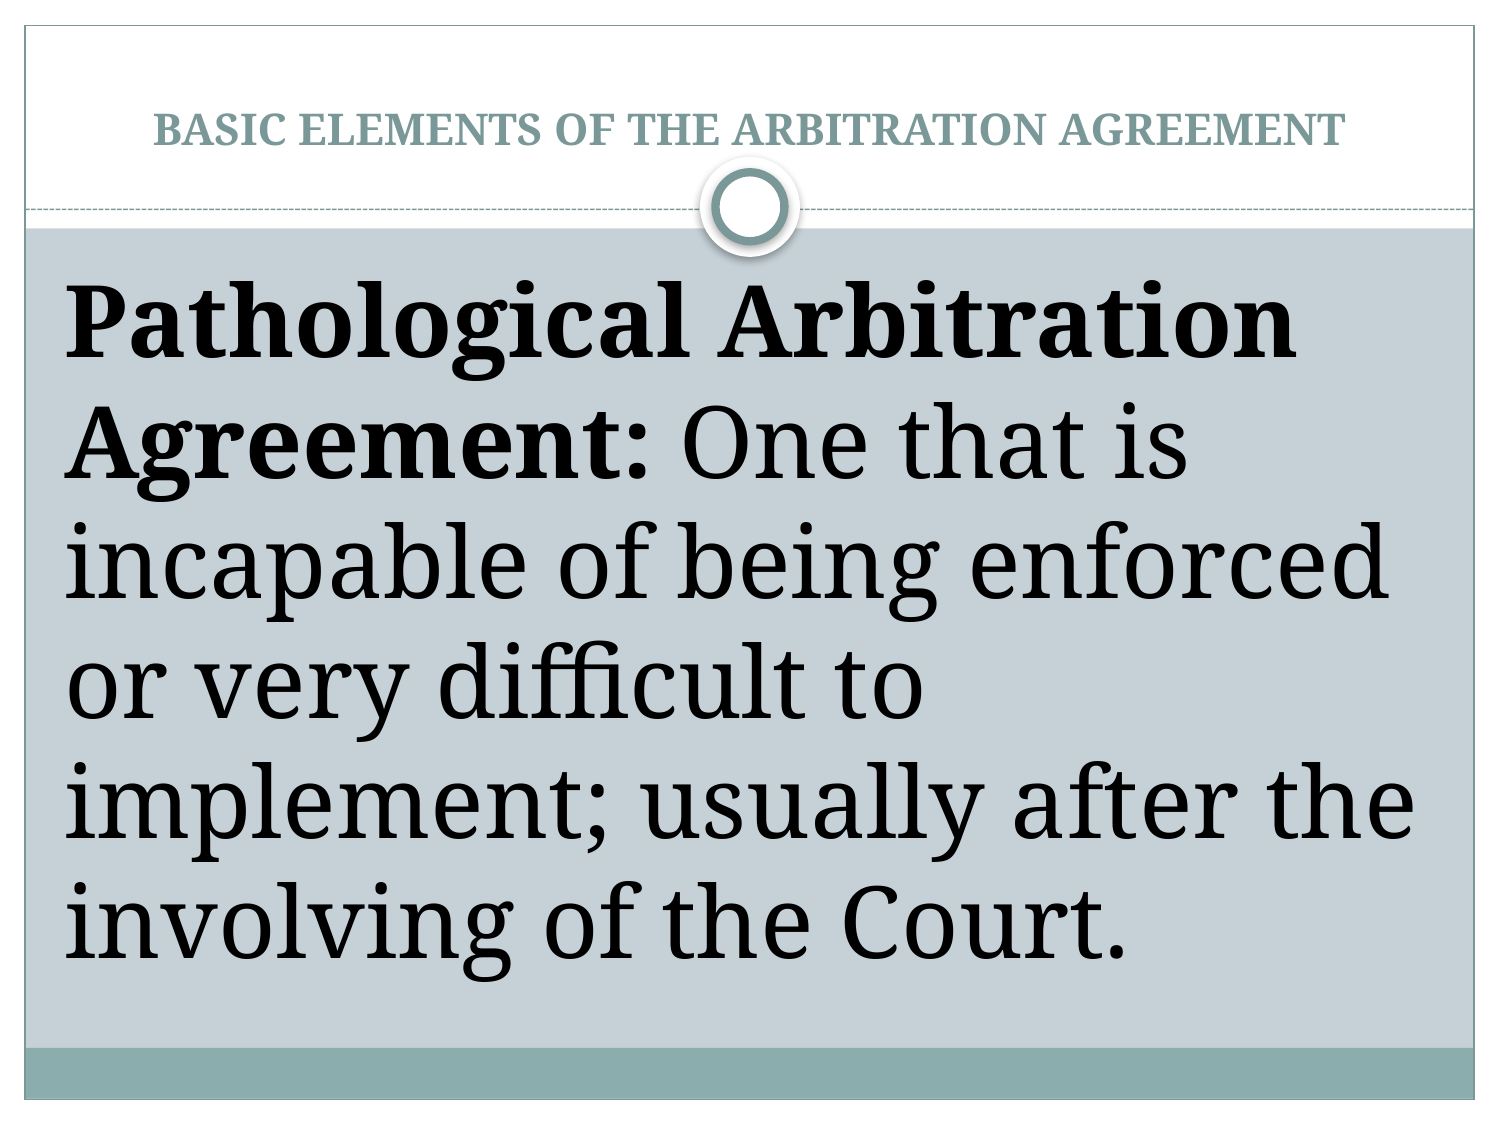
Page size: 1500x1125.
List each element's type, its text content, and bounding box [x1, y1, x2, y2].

list Pathological Arbitration Agreement: One that is incapable of being enforced or very difficult to implement; usually after the involving of the Court. [49, 250, 1445, 1001]
title BASIC ELEMENTS OF THE ARBITRATION AGREEMENT [49, 37, 1450, 162]
